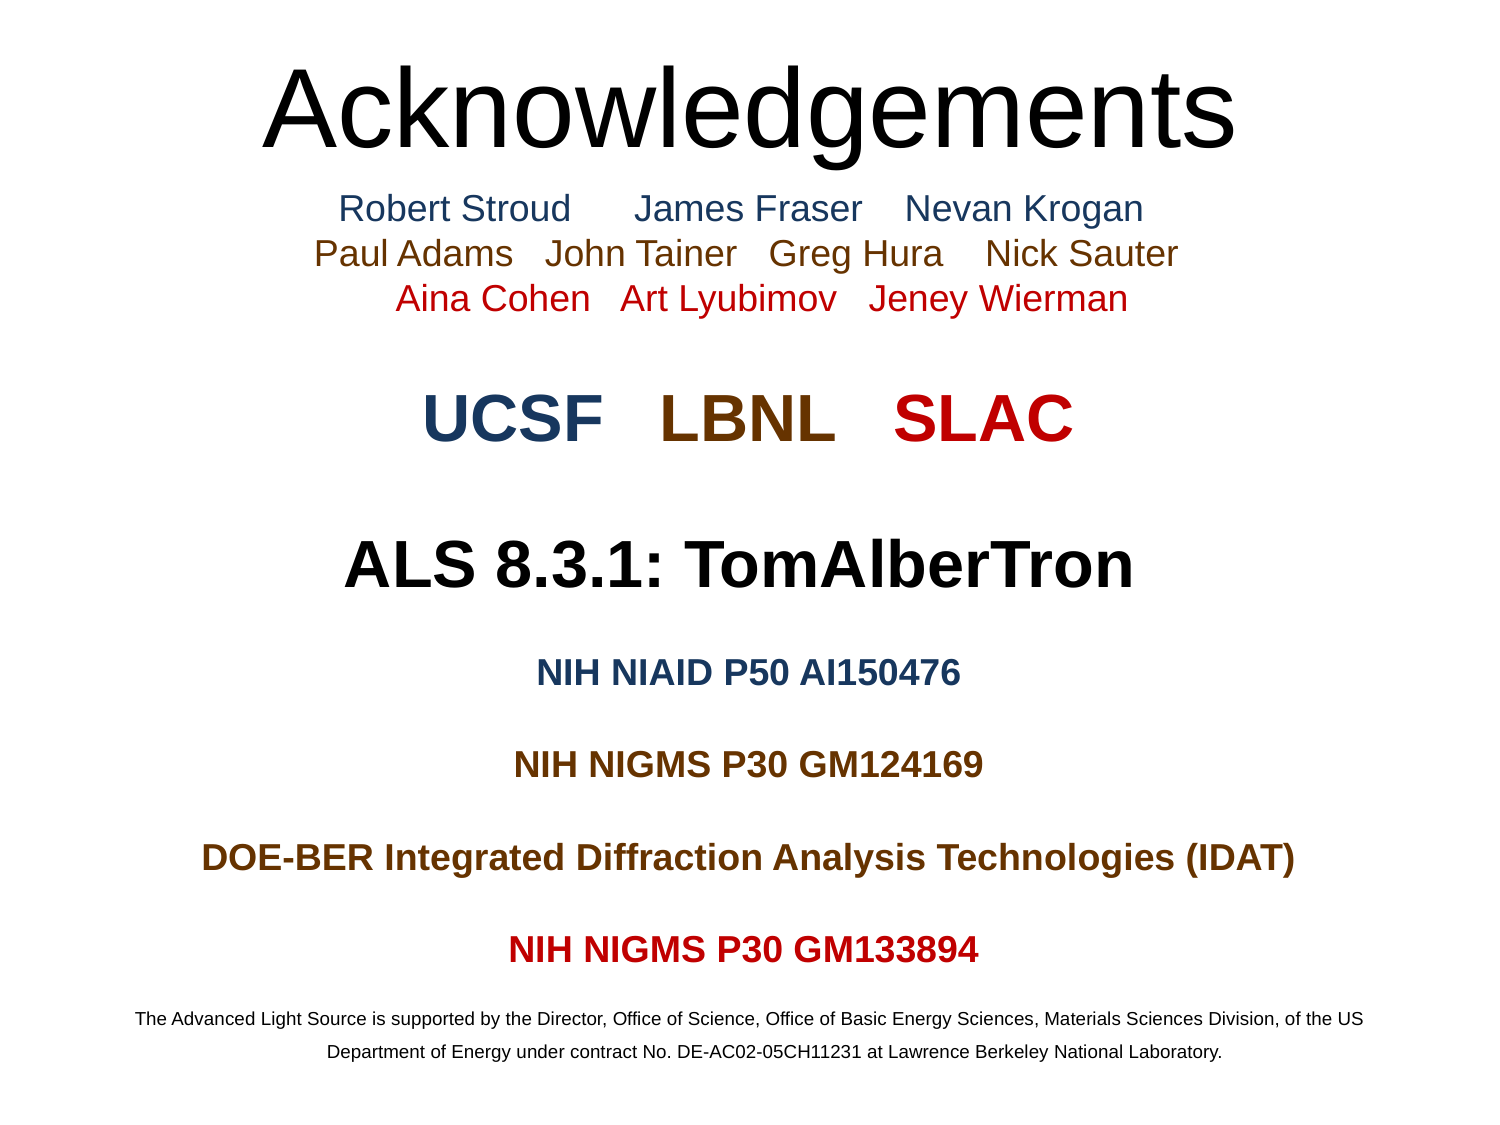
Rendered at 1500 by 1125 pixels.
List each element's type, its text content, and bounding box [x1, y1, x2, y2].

title Acknowledgements [112, 9, 1388, 197]
text_box Robert Stroud James Fraser Nevan Krogan Paul Adams John Tainer Greg Hura Nick Sauter Aina Cohen Art Lyubimov Jeney Wierman [298, 176, 1194, 326]
list UCSF LBNL SLAC ALS 8.3.1: TomAlberTron NIH NIAID P50 AI150476 NIH NIGMS P30 GM124169 DOE-BER Integrated Diffraction Analysis Technologies (IDAT) NIH NIGMS P30 GM133894 The Advanced Light Source is supported by the Director, Office of Science, Office of Basic Energy Sciences, Materials Sciences Division, of the US Department of Energy under contract No. DE-AC02-05CH11231 at Lawrence Berkeley National Laboratory. [111, 367, 1387, 1125]
